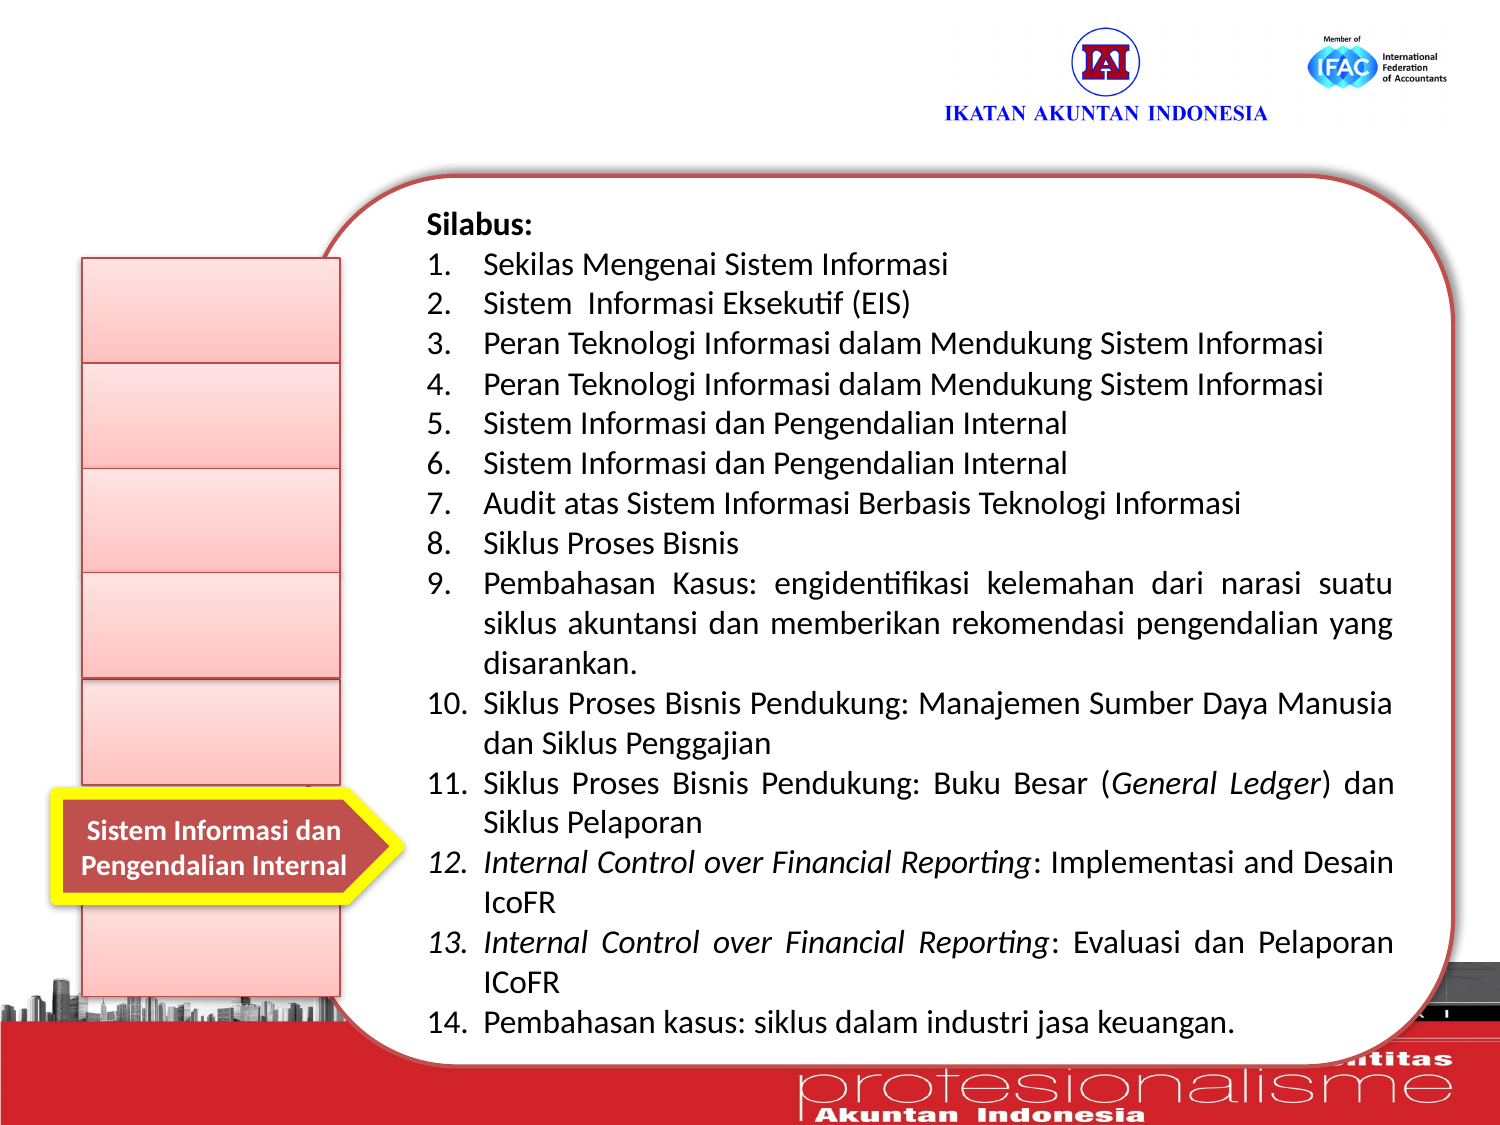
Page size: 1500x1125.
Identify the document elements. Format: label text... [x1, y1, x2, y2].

text_box [81, 909, 341, 997]
text_box [81, 468, 341, 571]
text_box [81, 572, 341, 679]
picture [924, 24, 1458, 131]
text_box [81, 257, 341, 362]
text_box [81, 362, 341, 467]
text_box Silabus: Sekilas Mengenai Sistem Informasi Sistem Informasi Eksekutif (EIS) Peran Teknologi Informasi dalam Mendukung Sistem Informasi Peran Teknologi Informasi dalam Mendukung Sistem Informasi Sistem Informasi dan Pengendalian Internal Sistem Informasi dan Pengendalian Internal Audit atas Sistem Informasi Berbasis Teknologi Informasi Siklus Proses Bisnis Pembahasan Kasus: engidentifikasi kelemahan dari narasi suatu siklus akuntansi dan memberikan rekomendasi pengendalian yang disarankan. Siklus Proses Bisnis Pendukung: Manajemen Sumber Daya Manusia dan Siklus Penggajian Siklus Proses Bisnis Pendukung: Buku Besar (General Ledger) dan Siklus Pelaporan Internal Control over Financial Reporting: Implementasi and Desain IcoFR Internal Control over Financial Reporting: Evaluasi dan Pelaporan ICoFR Pembahasan kasus: siklus dalam industri jasa keuangan. [323, 173, 1456, 1069]
picture [0, 962, 1500, 1125]
text_box Sistem Informasi dan Pengendalian Internal [53, 790, 402, 903]
text_box [81, 685, 341, 786]
